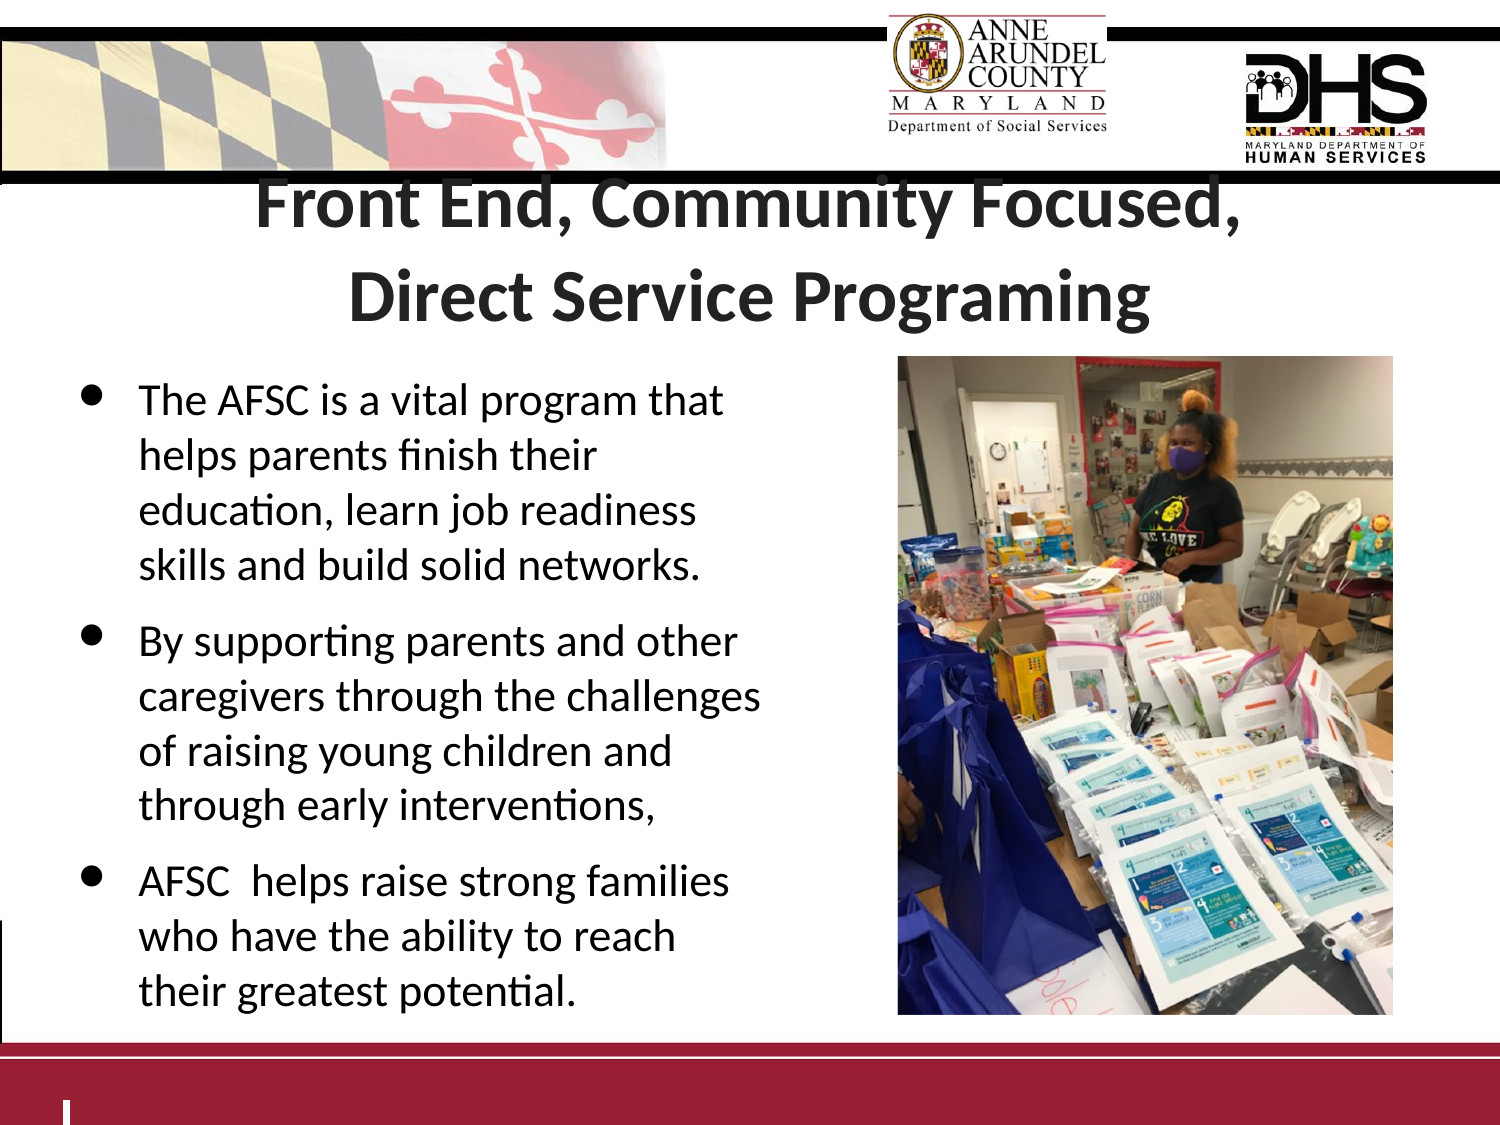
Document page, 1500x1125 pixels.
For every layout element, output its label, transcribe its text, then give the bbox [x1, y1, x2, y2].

picture [0, 0, 1500, 1125]
subtitle The AFSC is a vital program that helps parents finish their education, learn job readiness skills and build solid networks. By supporting parents and other caregivers through the challenges of raising young children and through early interventions, AFSC helps raise strong families who have the ability to reach their greatest potential. [48, 318, 791, 1065]
title Front End, Community Focused, Direct Service Programing [112, 87, 1388, 413]
